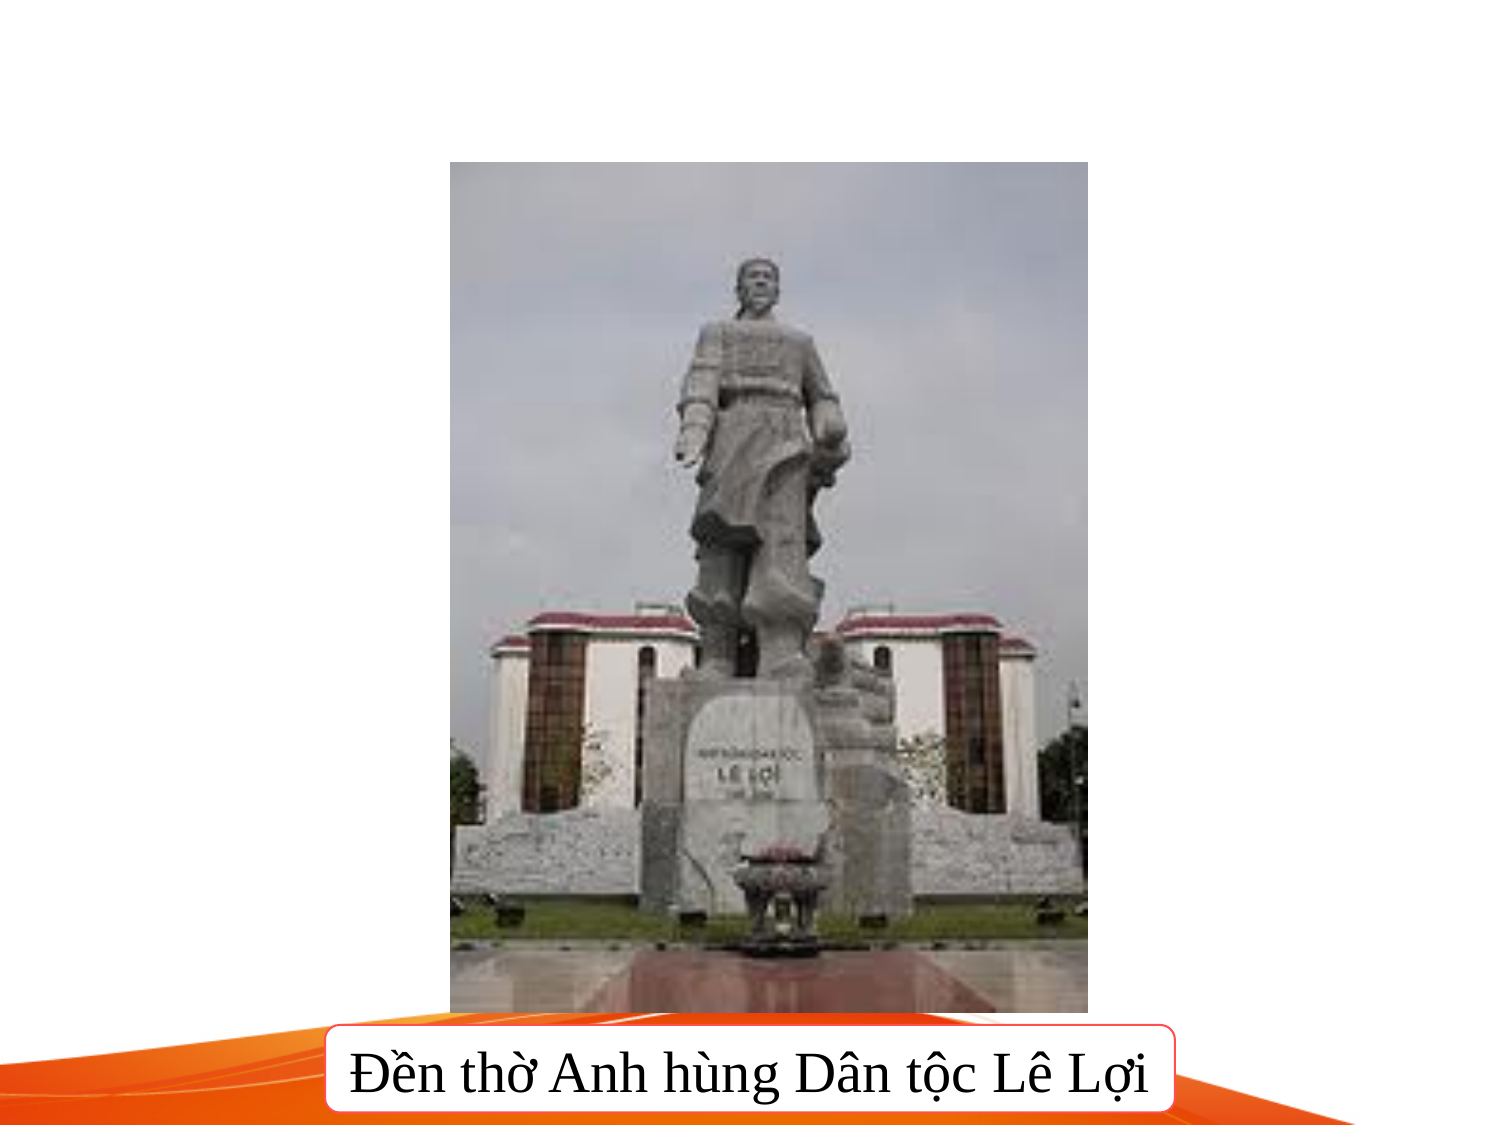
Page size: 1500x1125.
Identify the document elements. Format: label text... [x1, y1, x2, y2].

picture [0, 0, 1500, 1125]
text_box Đền thờ Anh hùng Dân tộc Lê Lợi [323, 1023, 1176, 1114]
